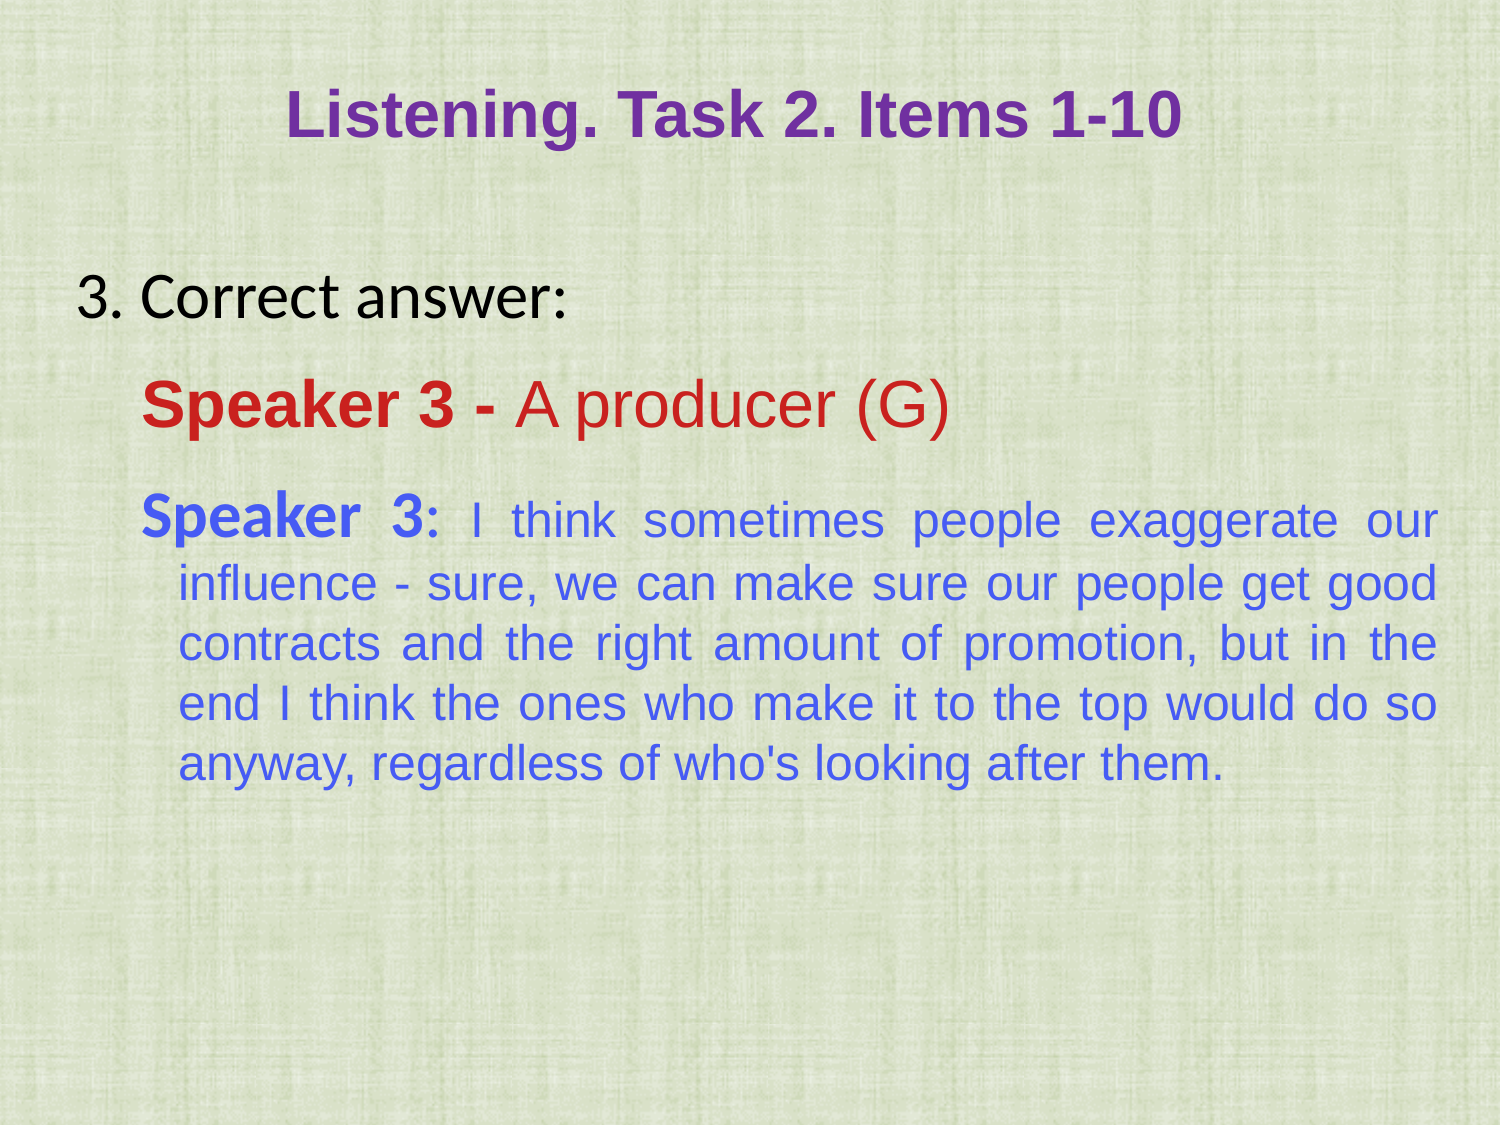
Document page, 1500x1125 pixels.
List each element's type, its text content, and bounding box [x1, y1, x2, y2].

text_box Listening. Task 2. Items 1-10 [75, 45, 1394, 177]
text_box 3. Correct answer: Speaker 3 - A producer (G) Speaker 3: I think sometimes people exaggerate our influence - sure, we can make sure our people get good contracts and the right amount of promotion, but in the end I think the ones who make it to the top would do so anyway, regardless of who's looking after them. [74, 177, 1440, 920]
